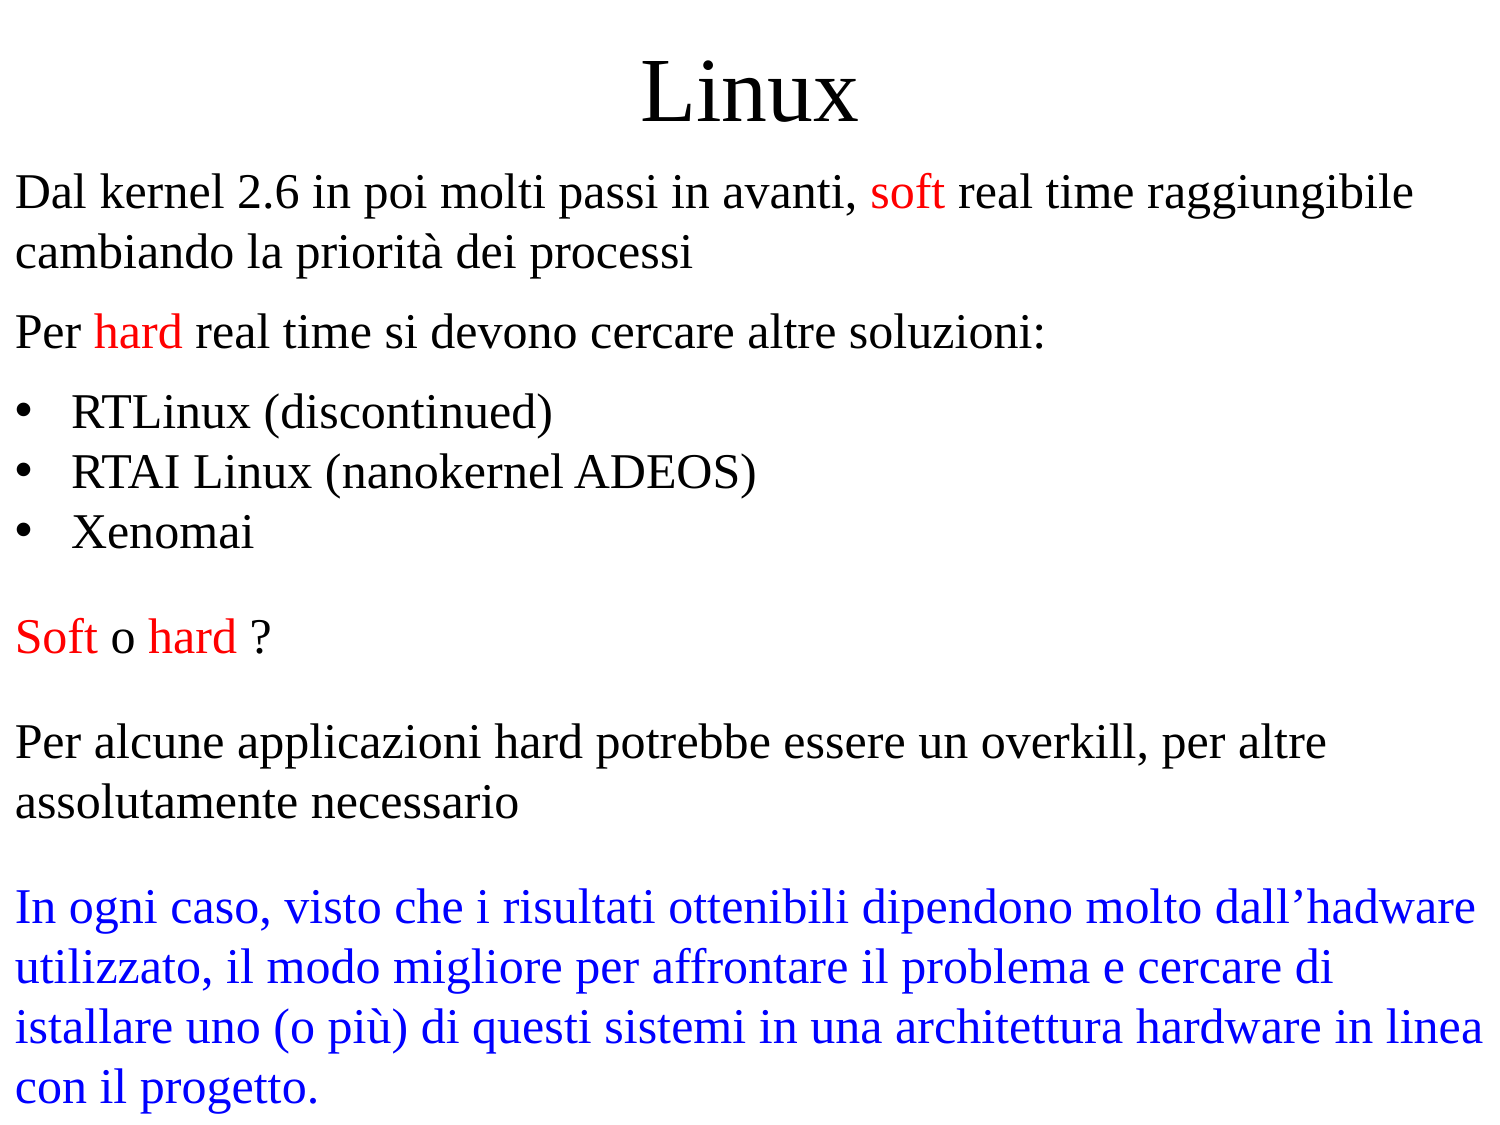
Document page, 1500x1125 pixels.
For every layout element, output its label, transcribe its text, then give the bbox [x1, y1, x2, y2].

text_box Dal kernel 2.6 in poi molti passi in avanti, soft real time raggiungibile cambiando la priorità dei processi Per hard real time si devono cercare altre soluzioni: RTLinux (discontinued) RTAI Linux (nanokernel ADEOS) Xenomai Soft o hard ? Per alcune applicazioni hard potrebbe essere un overkill, per altre assolutamente necessario In ogni caso, visto che i risultati ottenibili dipendono molto dall’hadware utilizzato, il modo migliore per affrontare il problema e cercare di istallare uno (o più) di questi sistemi in una architettura hardware in linea con il progetto. [0, 151, 1500, 1125]
title Linux [0, 0, 1500, 151]
